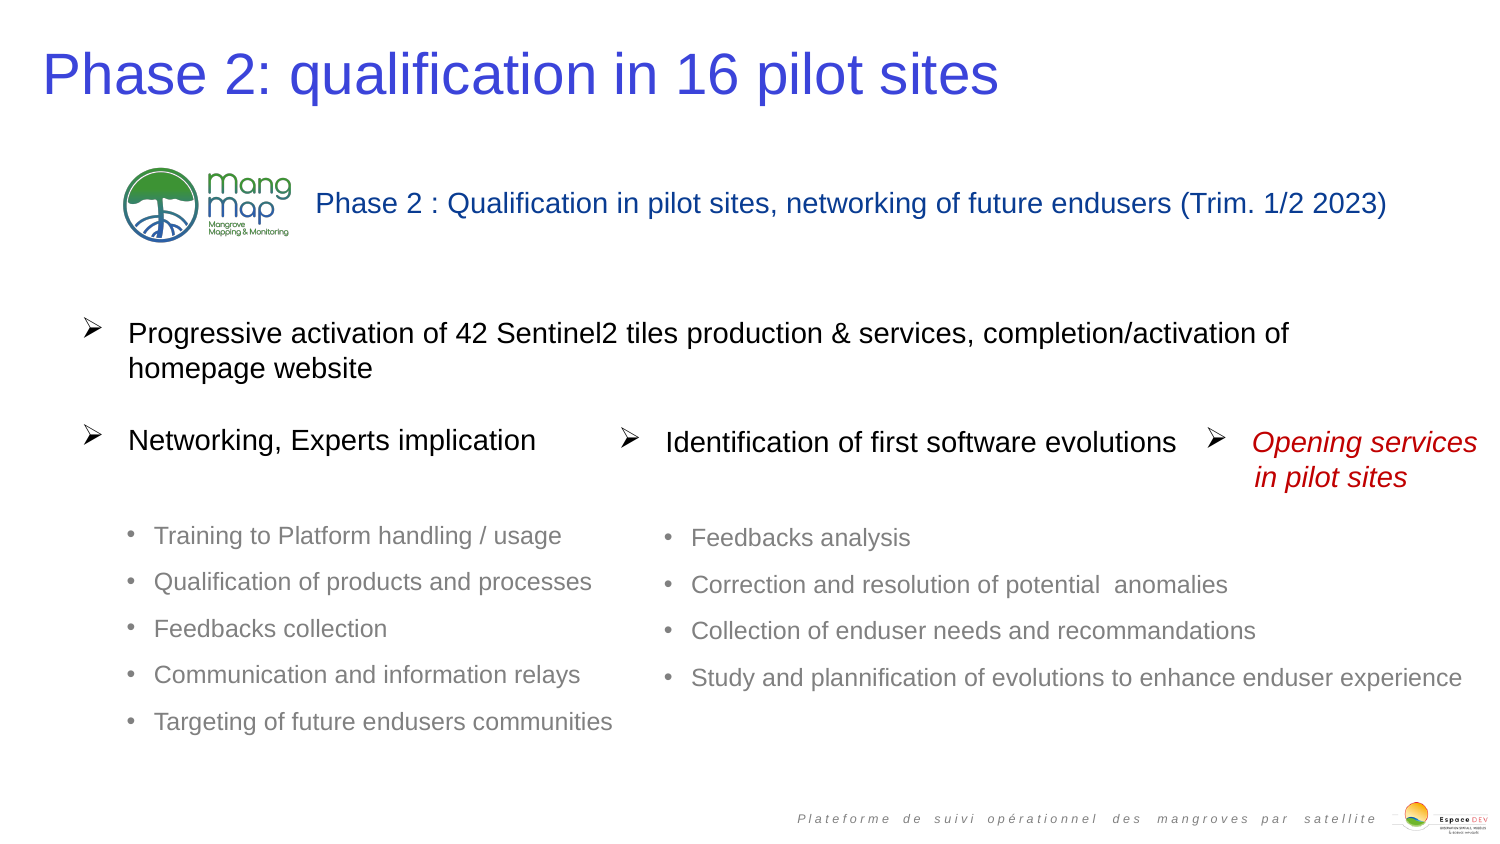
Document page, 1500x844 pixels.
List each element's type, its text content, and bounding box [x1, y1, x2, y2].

text_box Opening services in pilot sites [1190, 416, 1494, 501]
text_box Phase 2: qualification in 16 pilot sites [37, 29, 1465, 112]
text_box Progressive activation of 42 Sentinel2 tiles production & services, completion/activation of homepage website [65, 307, 1445, 392]
text_box Networking, Experts implication Training to Platform handling / usage Qualification of products and processes Feedbacks collection Communication and information relays Targeting of future endusers communities [65, 413, 630, 743]
text_box Phase 2 : Qualification in pilot sites, networking of future endusers (Trim. 1/2 2023) [300, 176, 1404, 227]
picture [1392, 802, 1488, 834]
text_box Identification of first software evolutions Feedbacks analysis Correction and resolution of potential anomalies Collection of enduser needs and recommandations Study and plannification of evolutions to enhance enduser experience [602, 416, 1483, 746]
picture [122, 166, 292, 244]
